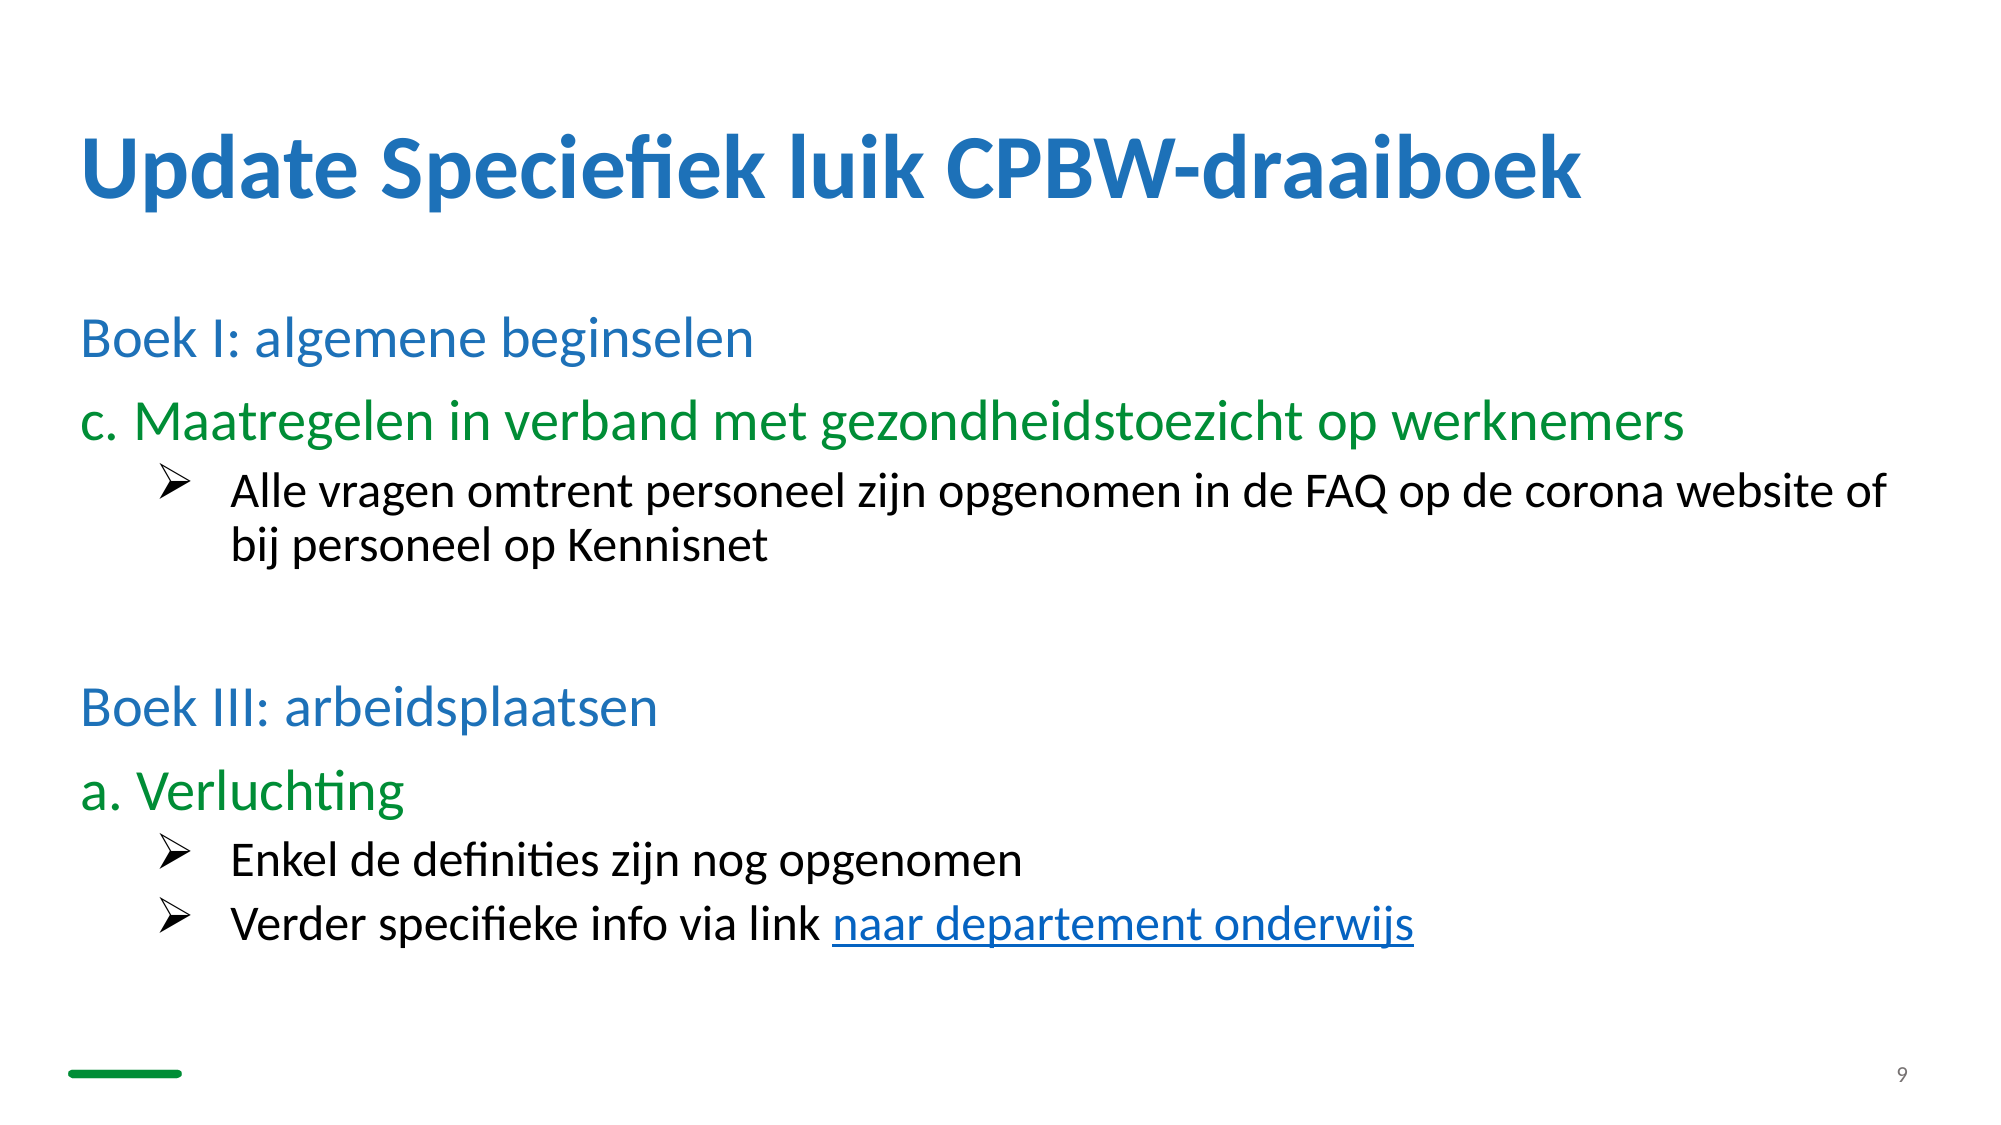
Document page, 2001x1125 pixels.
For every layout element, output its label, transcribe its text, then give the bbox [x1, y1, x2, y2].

title Update Speciefiek luik CPBW-draaiboek [65, 59, 1923, 278]
picture [65, 1065, 184, 1082]
list Boek I: algemene beginselen c. Maatregelen in verband met gezondheidstoezicht op werknemers Alle vragen omtrent personeel zijn opgenomen in de FAQ op de corona website of bij personeel op Kennisnet Boek III: arbeidsplaatsen a. Verluchting Enkel de definities zijn nog opgenomen Verder specifieke info via link naar departement onderwijs [65, 299, 1923, 1014]
slide_number 9 [1473, 1043, 1923, 1104]
